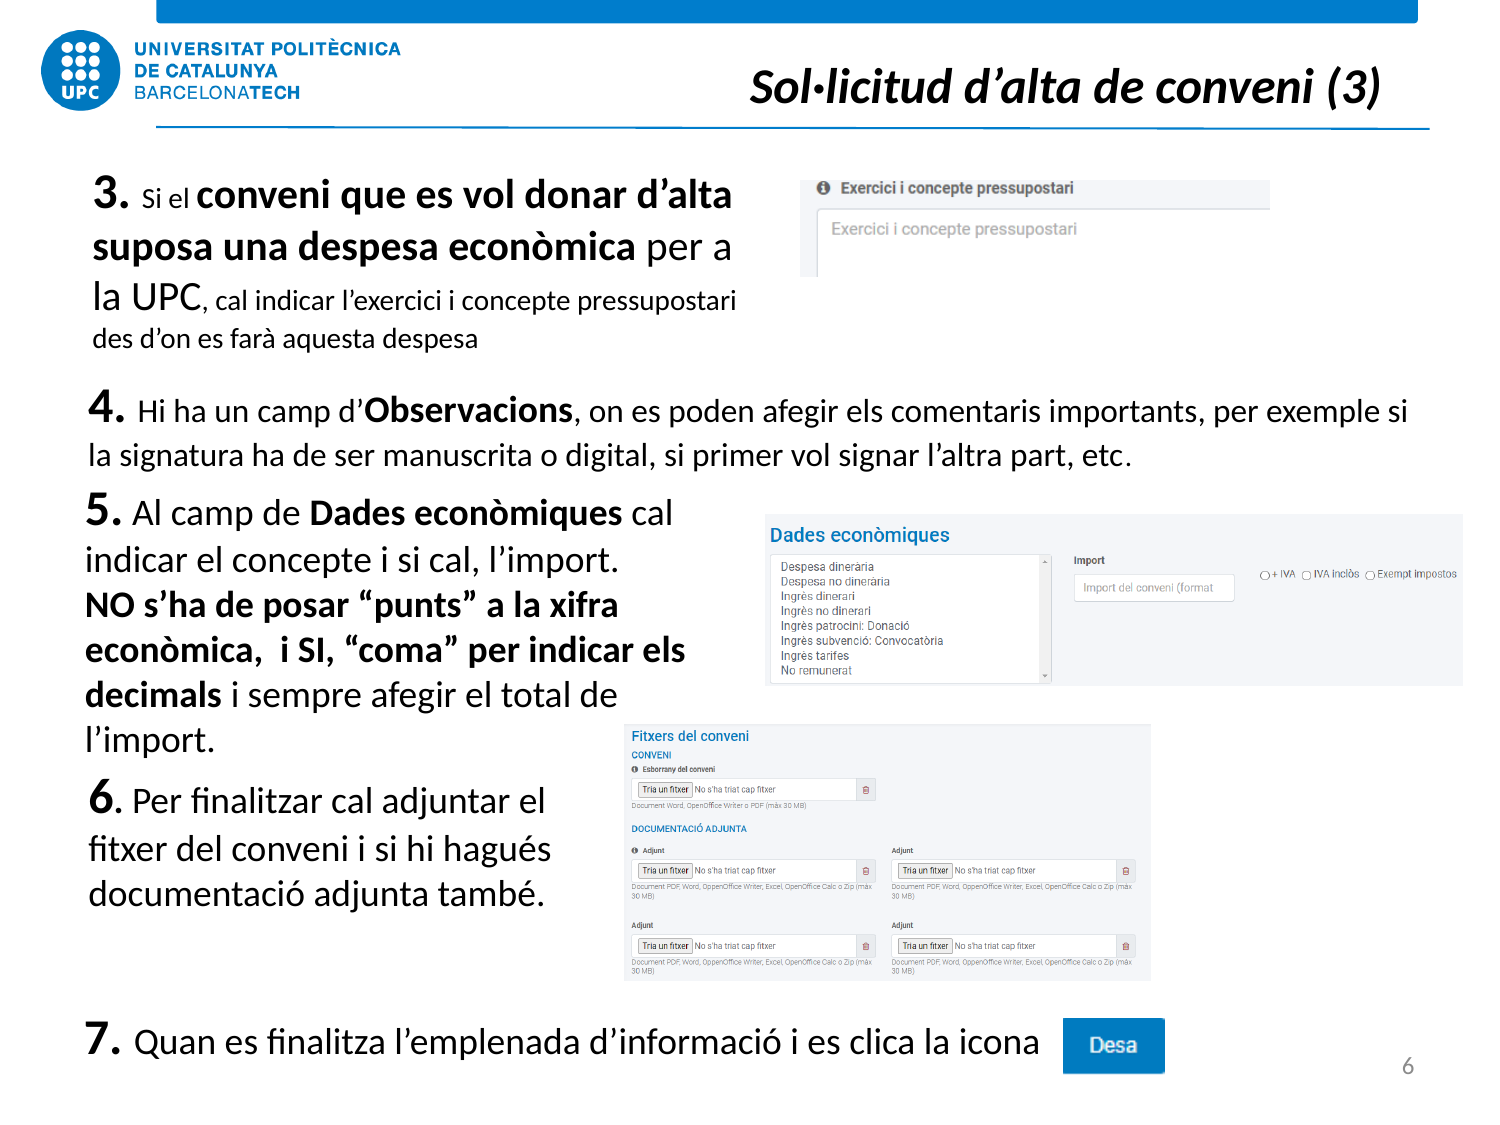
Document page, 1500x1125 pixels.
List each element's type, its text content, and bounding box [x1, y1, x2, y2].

text_box 5. Al camp de Dades econòmiques cal indicar el concepte i si cal, l’import. NO s’ha de posar “punts” a la xifra econòmica, i SI, “coma” per indicar els decimals i sempre afegir el total de l’import. [69, 467, 772, 768]
text_box 3. Si el conveni que es vol donar d’alta suposa una despesa econòmica per a la UPC, cal indicar l’exercici i concepte pressupostari des d’on es farà aquesta despesa [77, 151, 772, 362]
picture [624, 724, 1151, 981]
text_box 7. Quan es finalitza l’emplenada d’informació i es clica la icona [68, 996, 1151, 1072]
text_box 4. Hi ha un camp d’Observacions, on es poden afegir els comentaris importants, per exemple si la signatura ha de ser manuscrita o digital, si primer vol signar l’altra part, etc. [73, 365, 1439, 480]
slide_number 6 [1079, 1035, 1430, 1095]
picture [799, 180, 1270, 277]
text_box Sol·licitud d’alta de conveni (3) [735, 46, 1461, 122]
text_box 6. Per finalitzar cal adjuntar el fitxer del conveni i si hi hagués documentació adjunta també. [73, 756, 619, 967]
text_box [154, 0, 1421, 26]
picture [41, 30, 401, 111]
picture [764, 514, 1464, 686]
picture [1063, 1018, 1165, 1076]
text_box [155, 126, 1430, 130]
